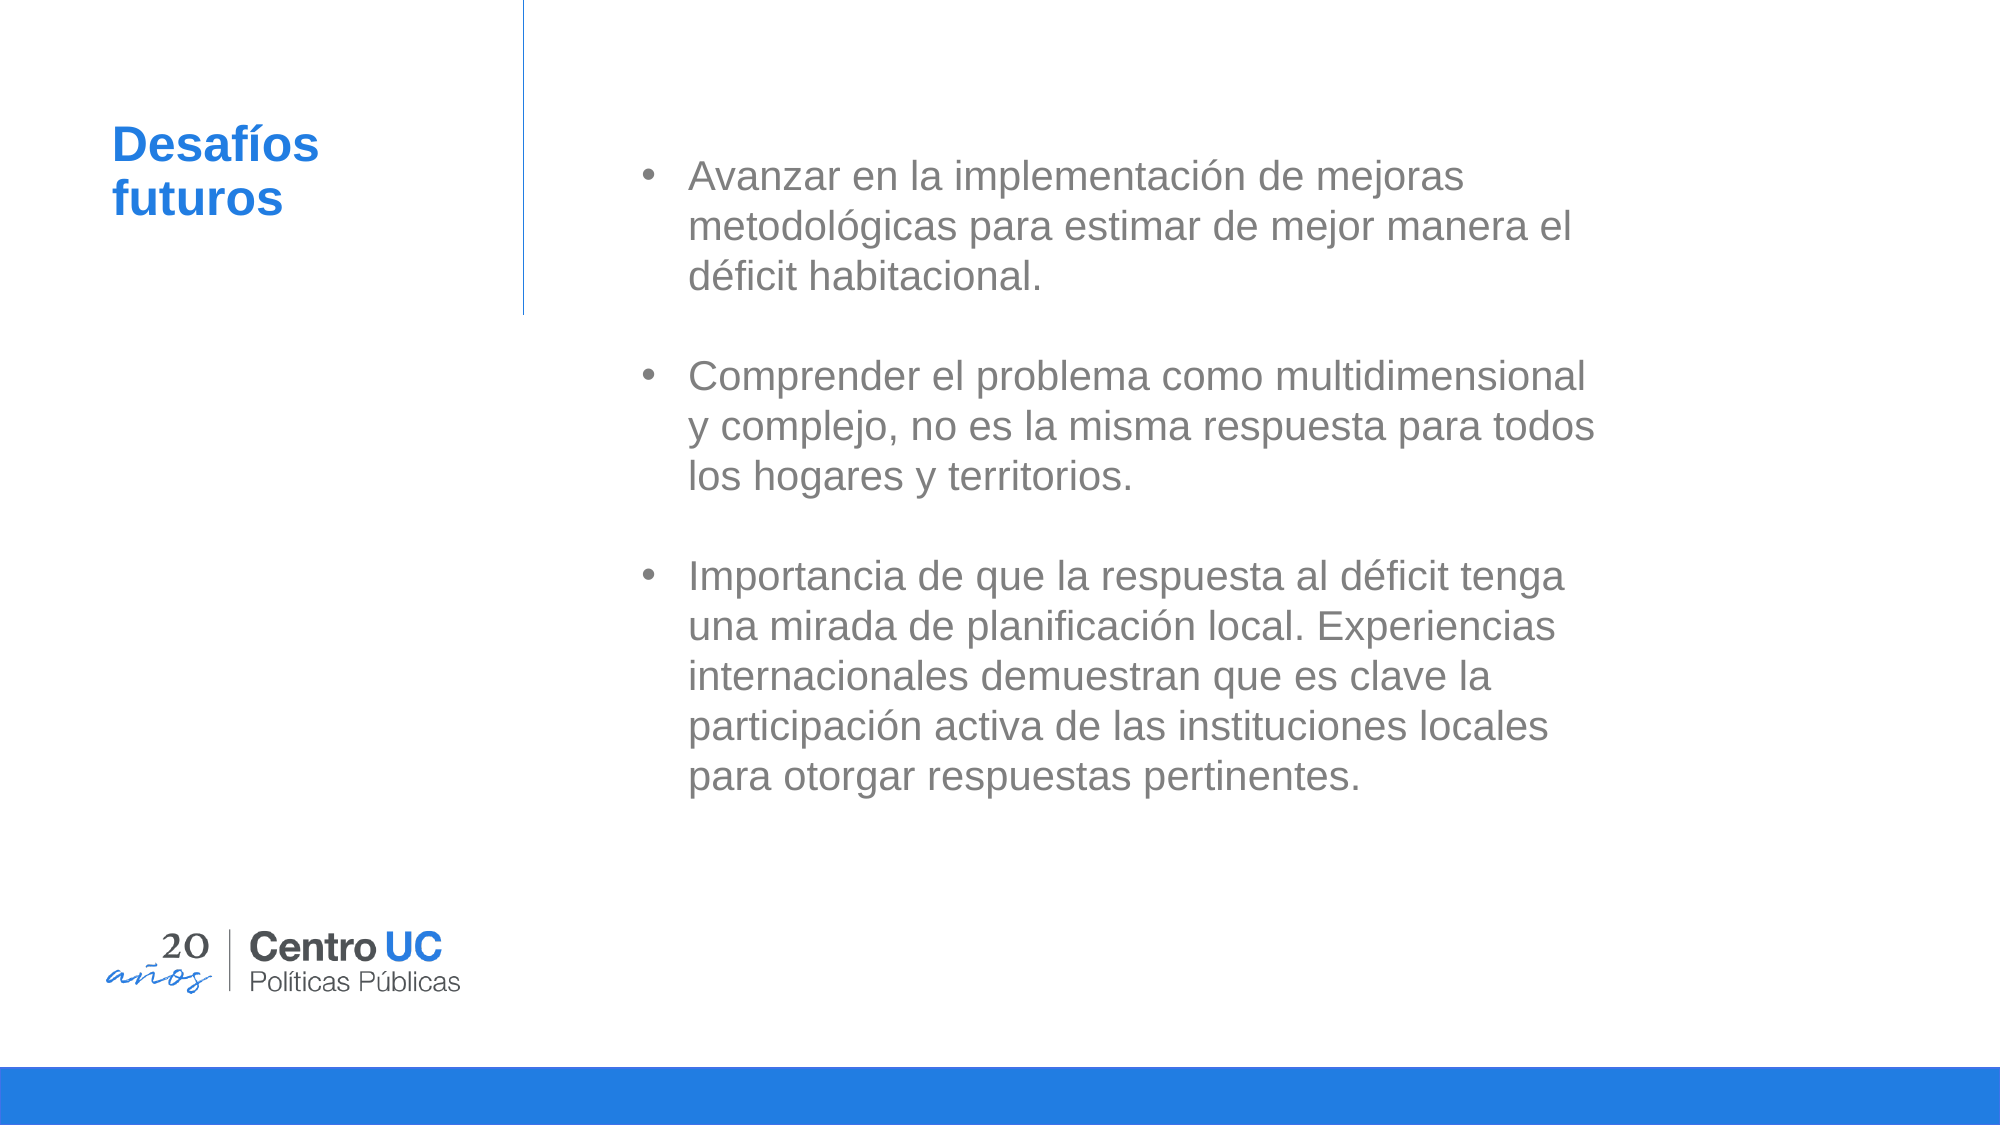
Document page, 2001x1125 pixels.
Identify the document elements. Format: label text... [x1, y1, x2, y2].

text_box [0, 1067, 2000, 1125]
text_box Avanzar en la implementación de mejoras metodológicas para estimar de mejor manera el déficit habitacional. Comprender el problema como multidimensional y complejo, no es la misma respuesta para todos los hogares y territorios. Importancia de que la respuesta al déficit tenga una mirada de planificación local. Experiencias internacionales demuestran que es clave la participación activa de las instituciones locales para otorgar respuestas pertinentes. [626, 141, 1630, 807]
text_box Desafíos futuros [96, 103, 470, 332]
picture [96, 892, 470, 1032]
